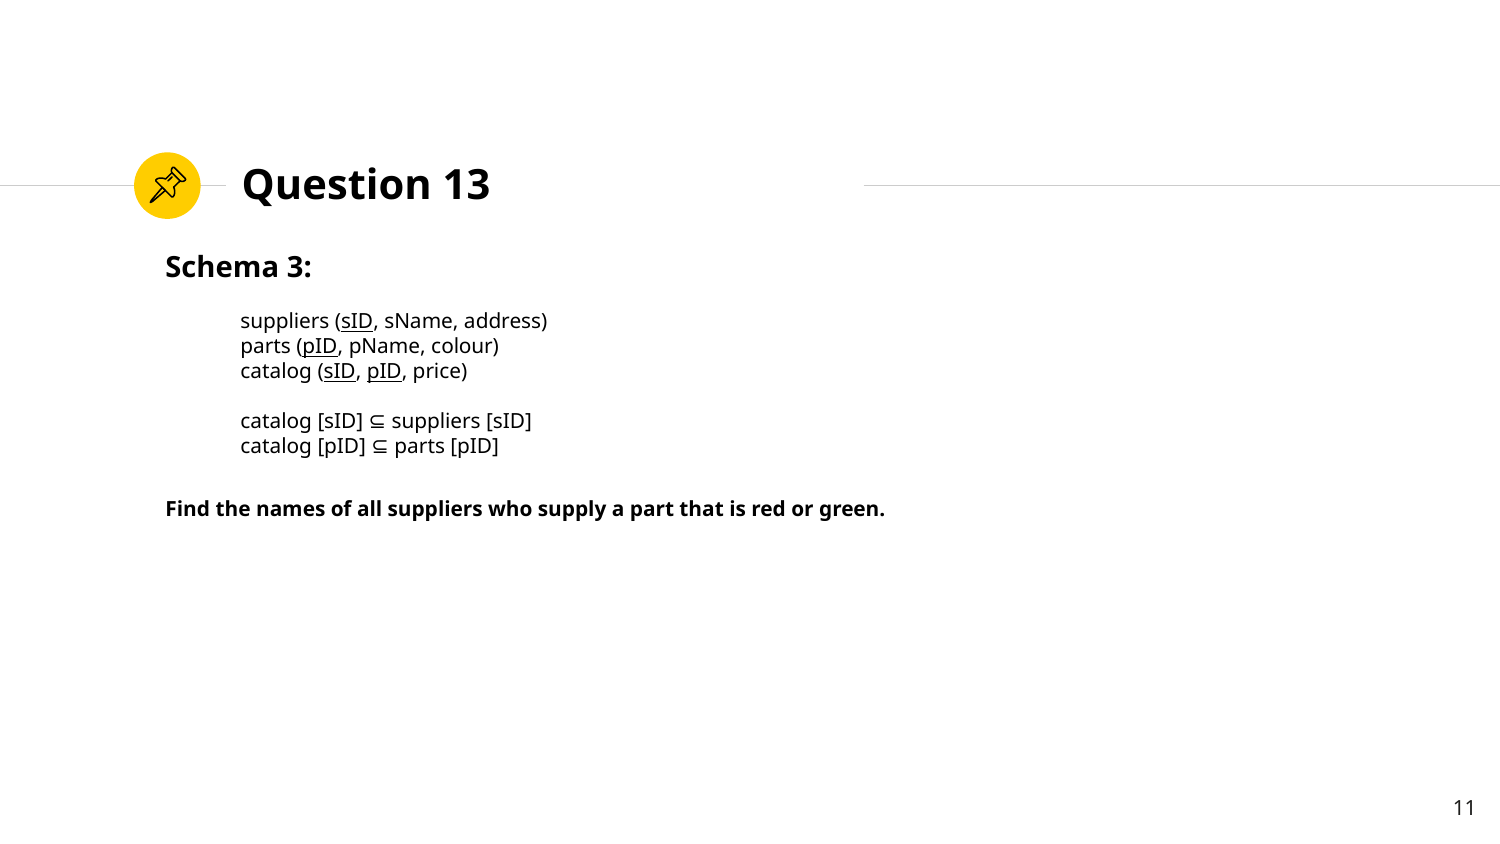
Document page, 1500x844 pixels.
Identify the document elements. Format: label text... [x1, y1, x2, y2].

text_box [150, 166, 186, 203]
title Question 13 [226, 146, 863, 219]
list Schema 3: suppliers (sID, sName, address) parts (pID, pName, colour) catalog (sID, pID, price) catalog [sID] ⊆ suppliers [sID] catalog [pID] ⊆ parts [pID] Find the names of all suppliers who supply a part that is red or green. [150, 233, 1352, 780]
slide_number 11 [1401, 779, 1492, 844]
